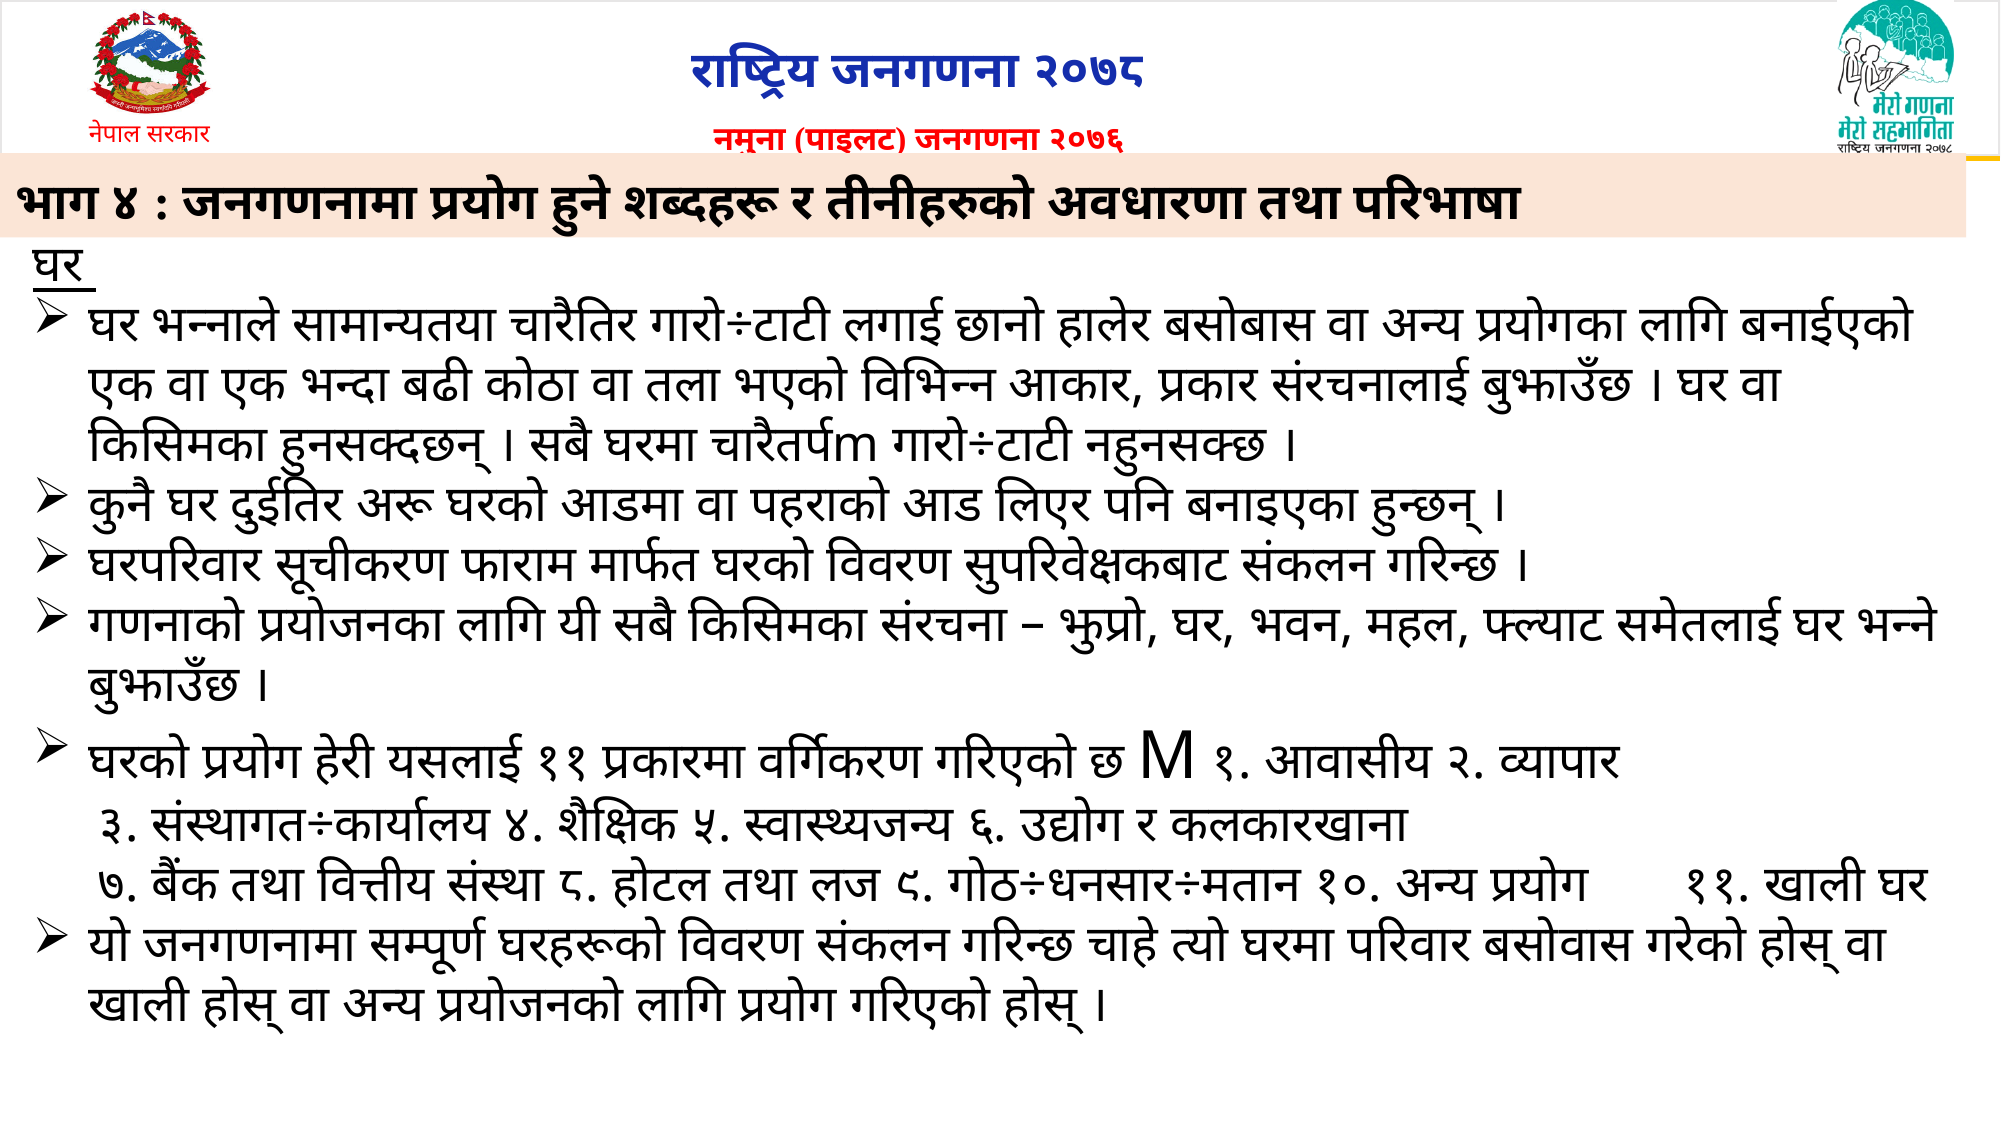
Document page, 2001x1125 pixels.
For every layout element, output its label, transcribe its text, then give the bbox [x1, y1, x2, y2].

picture [1837, 0, 1954, 153]
picture [87, 9, 213, 115]
title भाग ४ : जनगणनामा प्रयोग हुने शब्दहरू र तीनीहरुको अवधारणा तथा परिभाषा [0, 153, 1967, 238]
text_box घर घर भन्नाले सामान्यतया चारैतिर गारो÷टाटी लगाई छानो हालेर बसोबास वा अन्य प्रयोगका लागि बनाईएको एक वा एक भन्दा बढी कोठा वा तला भएको विभिन्न आकार, प्रकार संरचनालाई बुझाउँछ । घर वा किसिमका हुनसक्दछन् । सबै घरमा चारैतर्पm गारो÷टाटी नहुनसक्छ । कुनै घर दुईतिर अरू घरको आडमा वा पहराको आड लिएर पनि बनाइएका हुन्छन् । घरपरिवार सूचीकरण फाराम मार्फत घरको विवरण सुपरिवेक्षकबाट संकलन गरिन्छ । गणनाको प्रयोजनका लागि यी सबै किसिमका संरचना – झुप्रो, घर, भवन, महल, फ्ल्याट समेतलाई घर भन्ने बुझाउँछ । घरको प्रयोग हेरी यसलाई ११ प्रकारमा वर्गिकरण गरिएको छ M १. आवासीय २. व्यापार ३. संस्थागत÷कार्यालय ४. शैक्षिक ५. स्वास्थ्यजन्य ६. उद्योग र कलकारखाना ७. बैंक तथा वित्तीय संस्था ८. होटल तथा लज ९. गोठ÷धनसार÷मतान १०. अन्य प्रयोग ११. खाली घर यो जनगणनामा सम्पूर्ण घरहरूको विवरण संकलन गरिन्छ चाहे त्यो घरमा परिवार बसोवास गरेको होस् वा खाली होस् वा अन्य प्रयोजनको लागि प्रयोग गरिएको होस् । [17, 224, 1967, 1125]
